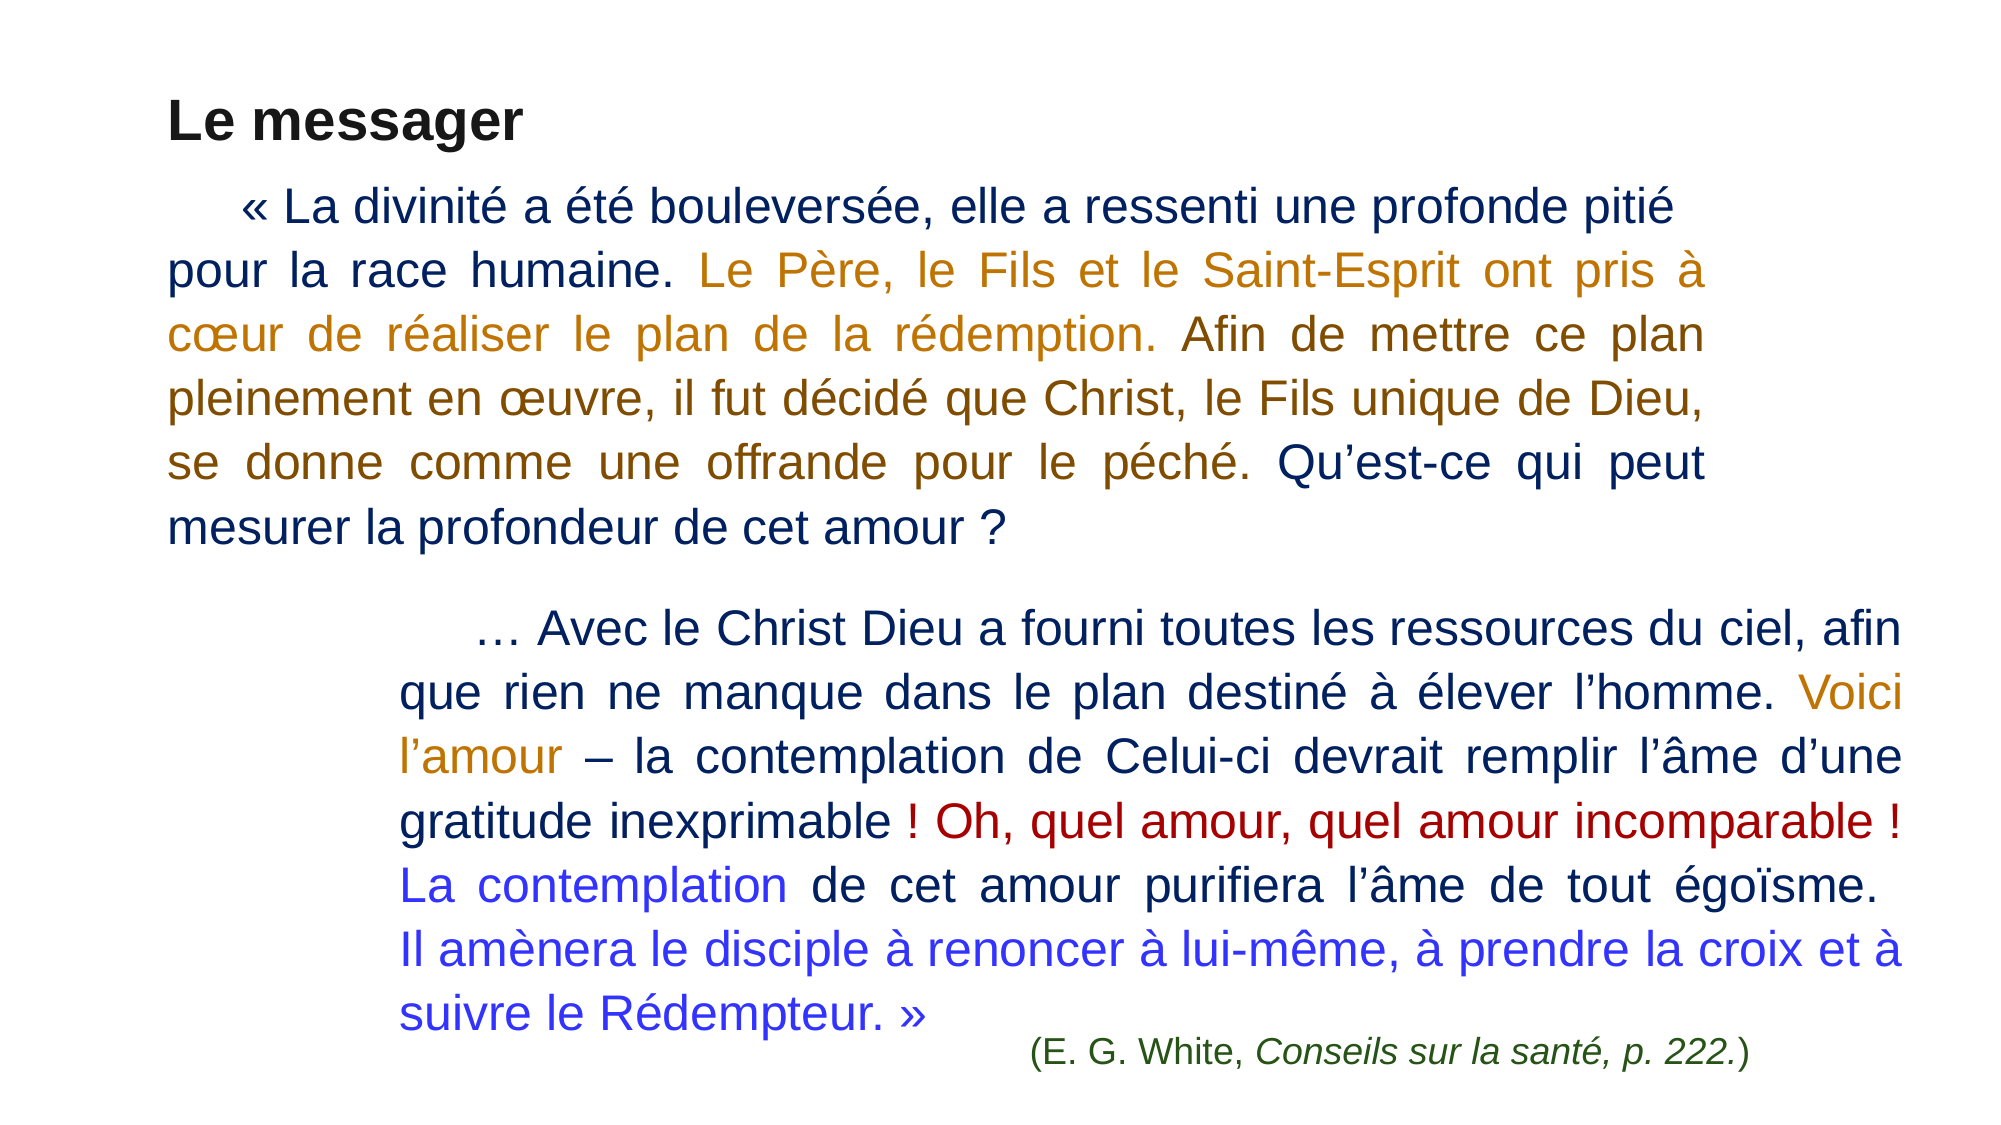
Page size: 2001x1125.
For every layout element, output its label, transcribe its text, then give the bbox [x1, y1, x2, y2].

text_box Le messager « La divinité a été bouleversée, elle a ressenti une profonde pitié pour la race humaine. Le Père, le Fils et le Saint-Esprit ont pris à cœur de réaliser le plan de la rédemption. Afin de mettre ce plan pleinement en œuvre, il fut décidé que Christ, le Fils unique de Dieu, se donne comme une offrande pour le péché. Qu’est-ce qui peut mesurer la profondeur de cet amour ? [153, 70, 1721, 562]
text_box (E. G. White, Conseils sur la santé, p. 222.) [1014, 1019, 1780, 1080]
text_box … Avec le Christ Dieu a fourni toutes les ressources du ciel, afin que rien ne manque dans le plan destiné à élever l’homme. Voici l’amour – la contemplation de Celui-ci devrait remplir l’âme d’une gratitude inexprimable ! Oh, quel amour, quel amour incomparable ! La contemplation de cet amour purifiera l’âme de tout égoïsme. Il amènera le disciple à renoncer à lui-même, à prendre la croix et à suivre le Rédempteur. » [384, 584, 1918, 1049]
